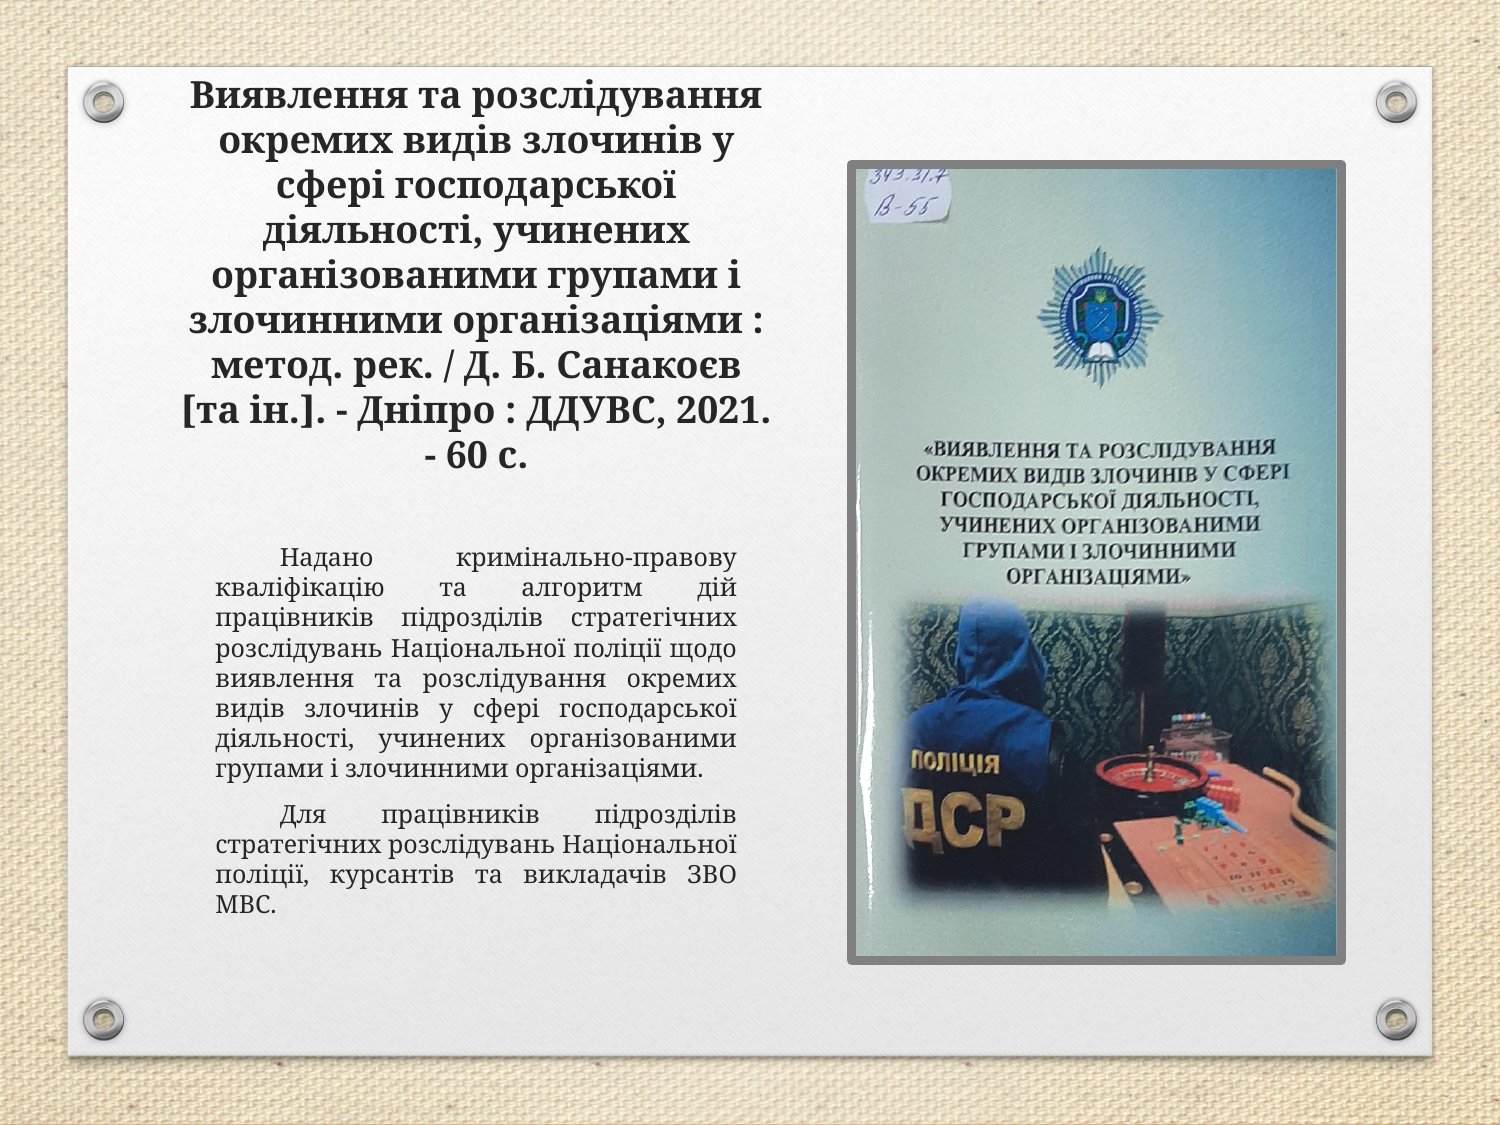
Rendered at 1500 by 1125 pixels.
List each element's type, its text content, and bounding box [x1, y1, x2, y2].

title Виявлення та розслідування окремих видів злочинів у сфері господарської діяльності, учинених організованими групами і злочинними організаціями : метод. рек. / Д. Б. Санакоєв [та ін.]. - Дніпро : ДДУВС, 2021. - 60 с. [164, 154, 789, 484]
list Надано кримінально-правову кваліфікацію та алгоритм дій працівників підрозділів стратегічних розслідувань Національної поліції щодо виявлення та розслідування окремих видів злочинів у сфері господарської діяльності, учинених організованими групами і злочинними організаціями. Для працівників підрозділів стратегічних розслідувань Національної поліції, курсантів та викладачів ЗВО МВС. [200, 534, 753, 956]
picture [0, 0, 1500, 1125]
